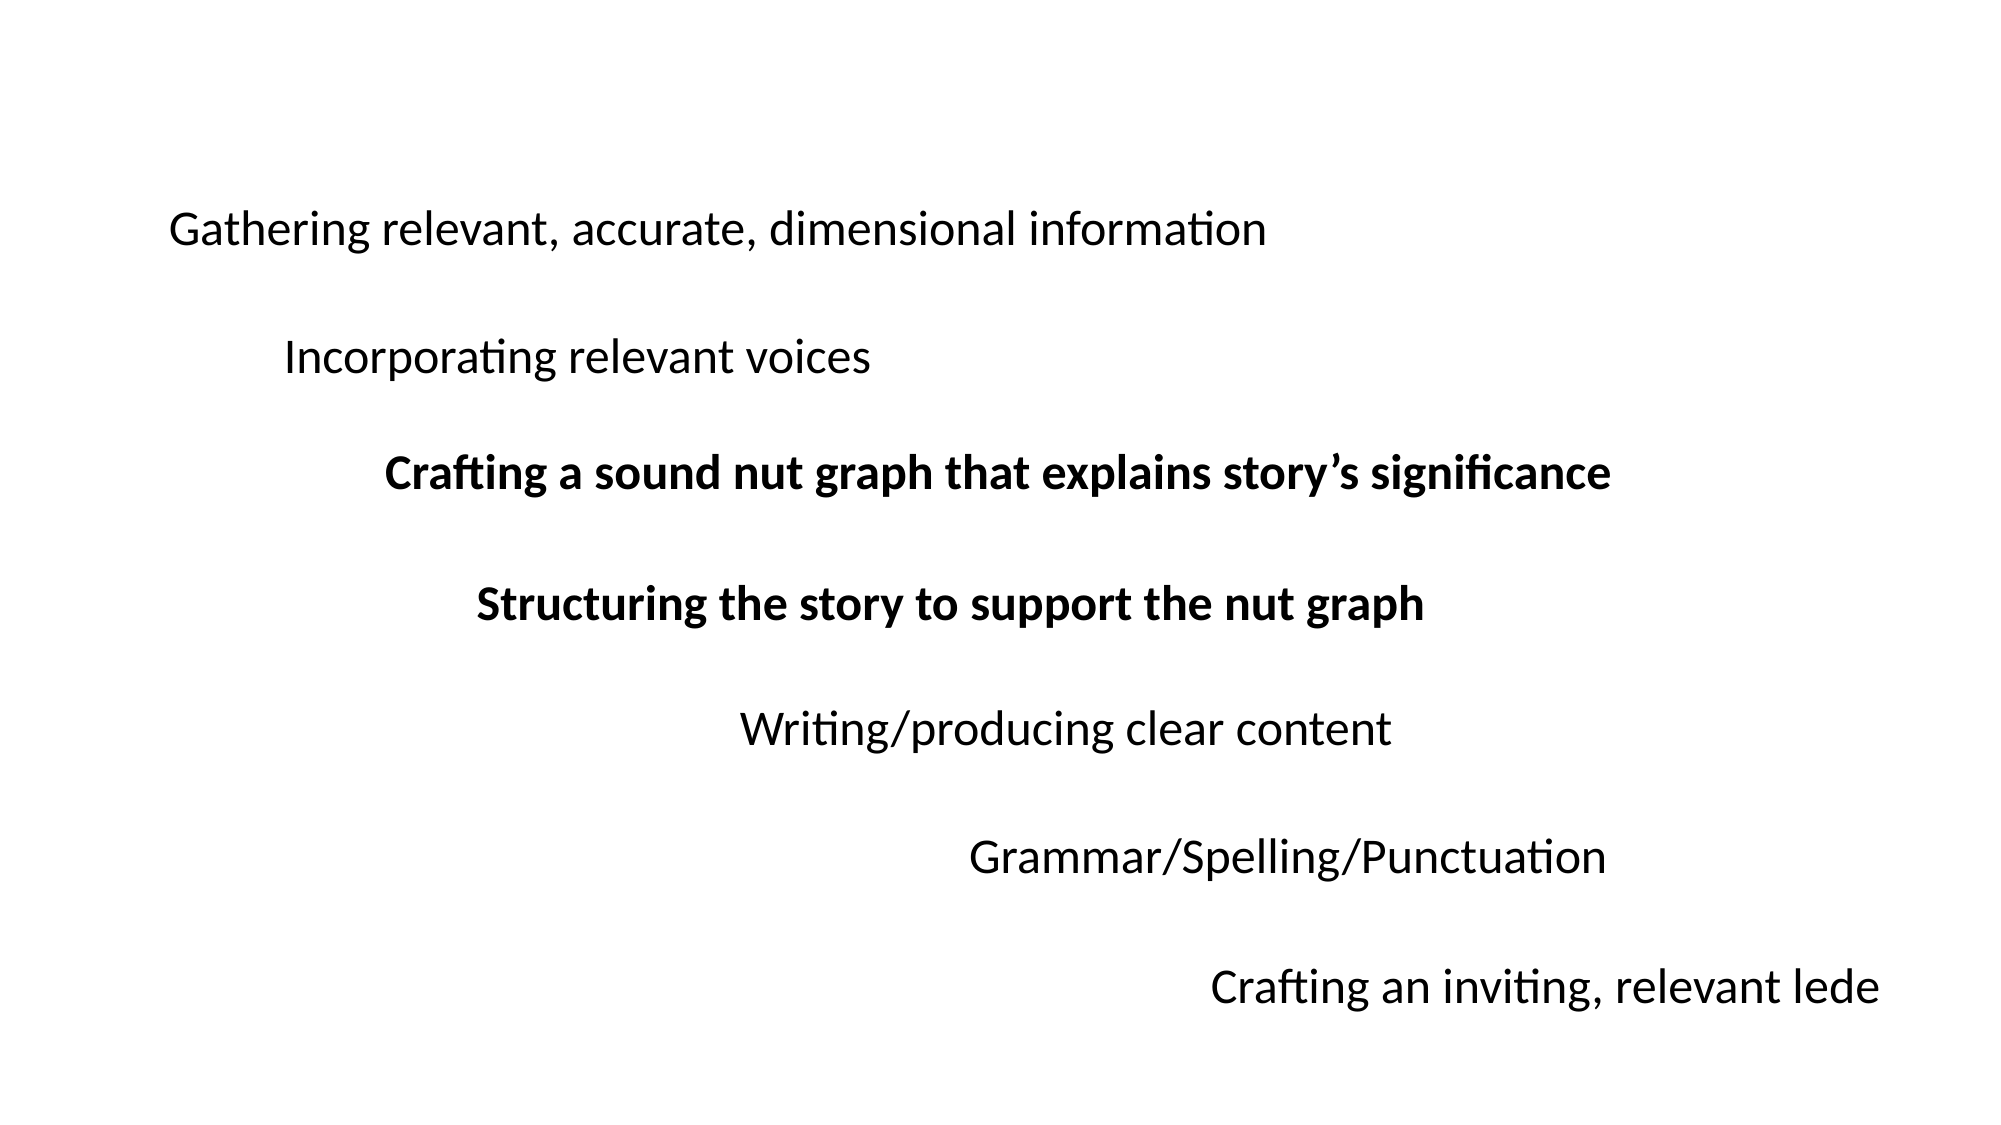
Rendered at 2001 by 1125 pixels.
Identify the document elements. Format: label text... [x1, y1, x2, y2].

text_box Crafting a sound nut graph that explains story’s significance [370, 432, 1659, 507]
text_box Writing/producing clear content [725, 688, 1408, 764]
text_box Incorporating relevant voices [268, 315, 887, 391]
text_box Structuring the story to support the nut graph [461, 562, 1441, 638]
text_box Grammar/Spelling/Punctuation [954, 816, 1623, 891]
text_box Gathering relevant, accurate, dimensional information [154, 187, 1284, 263]
text_box Crafting an inviting, relevant lede [1195, 946, 1896, 1022]
